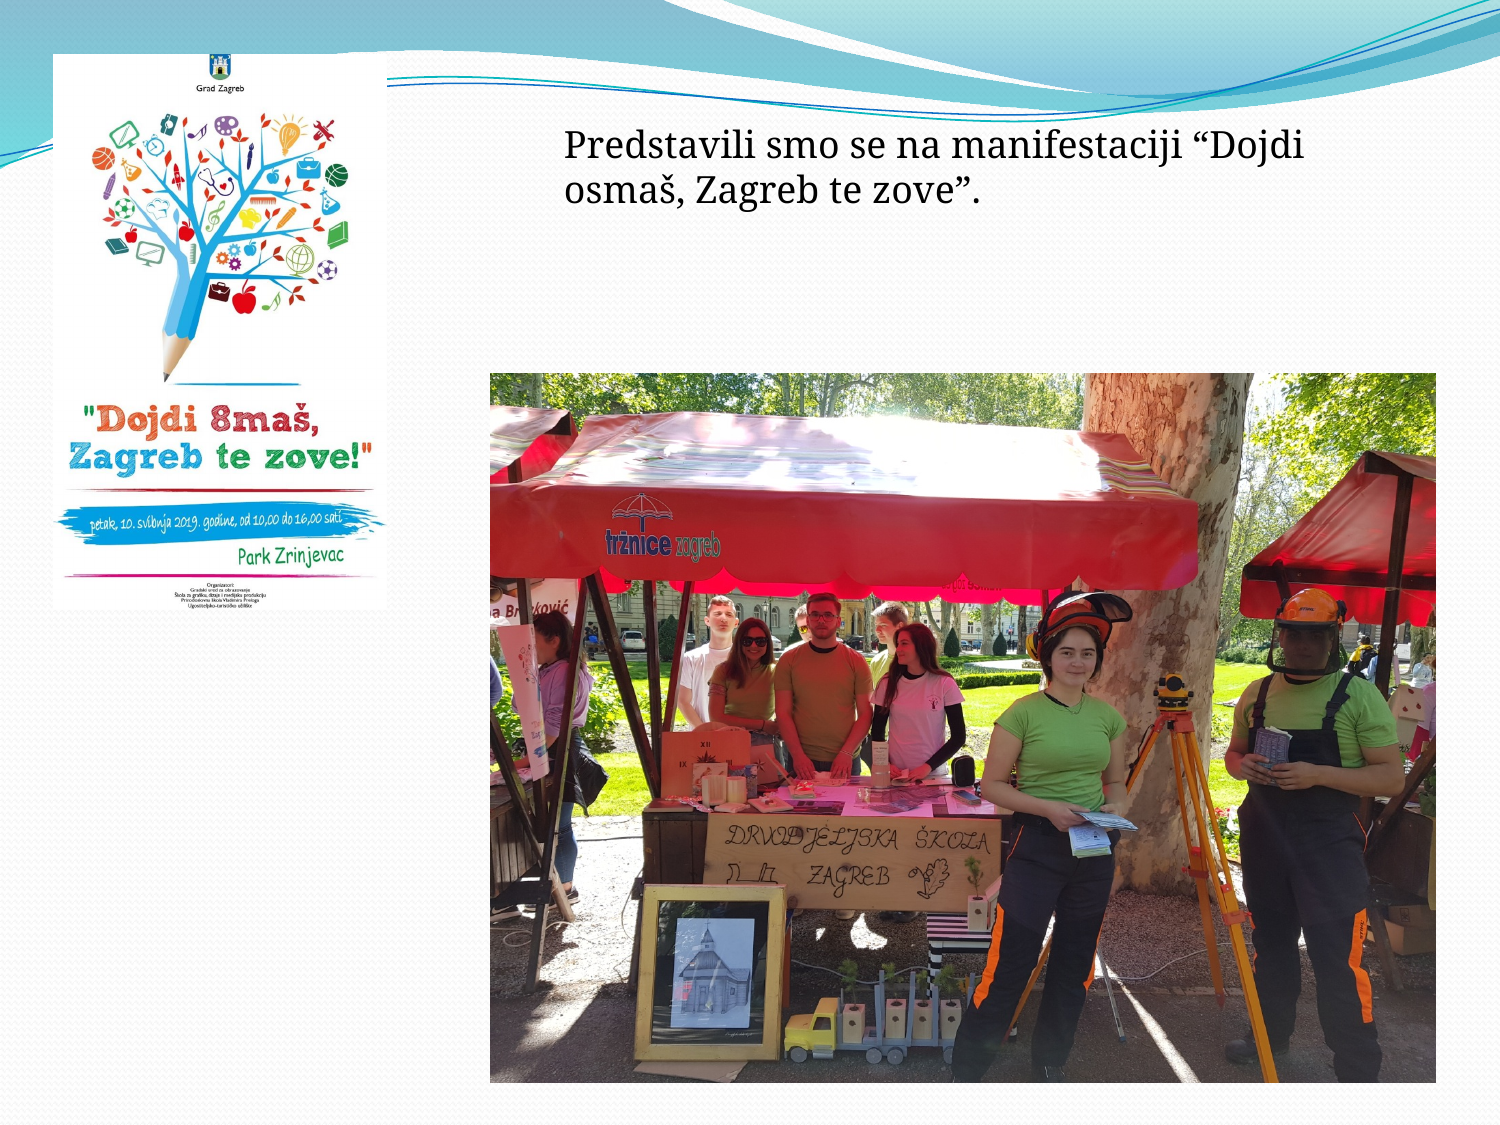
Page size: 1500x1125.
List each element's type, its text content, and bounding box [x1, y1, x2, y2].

picture [489, 373, 1436, 1083]
picture [52, 54, 387, 610]
text_box Predstavili smo se na manifestaciji “Dojdi osmaš, Zagreb te zove”. [549, 113, 1329, 219]
